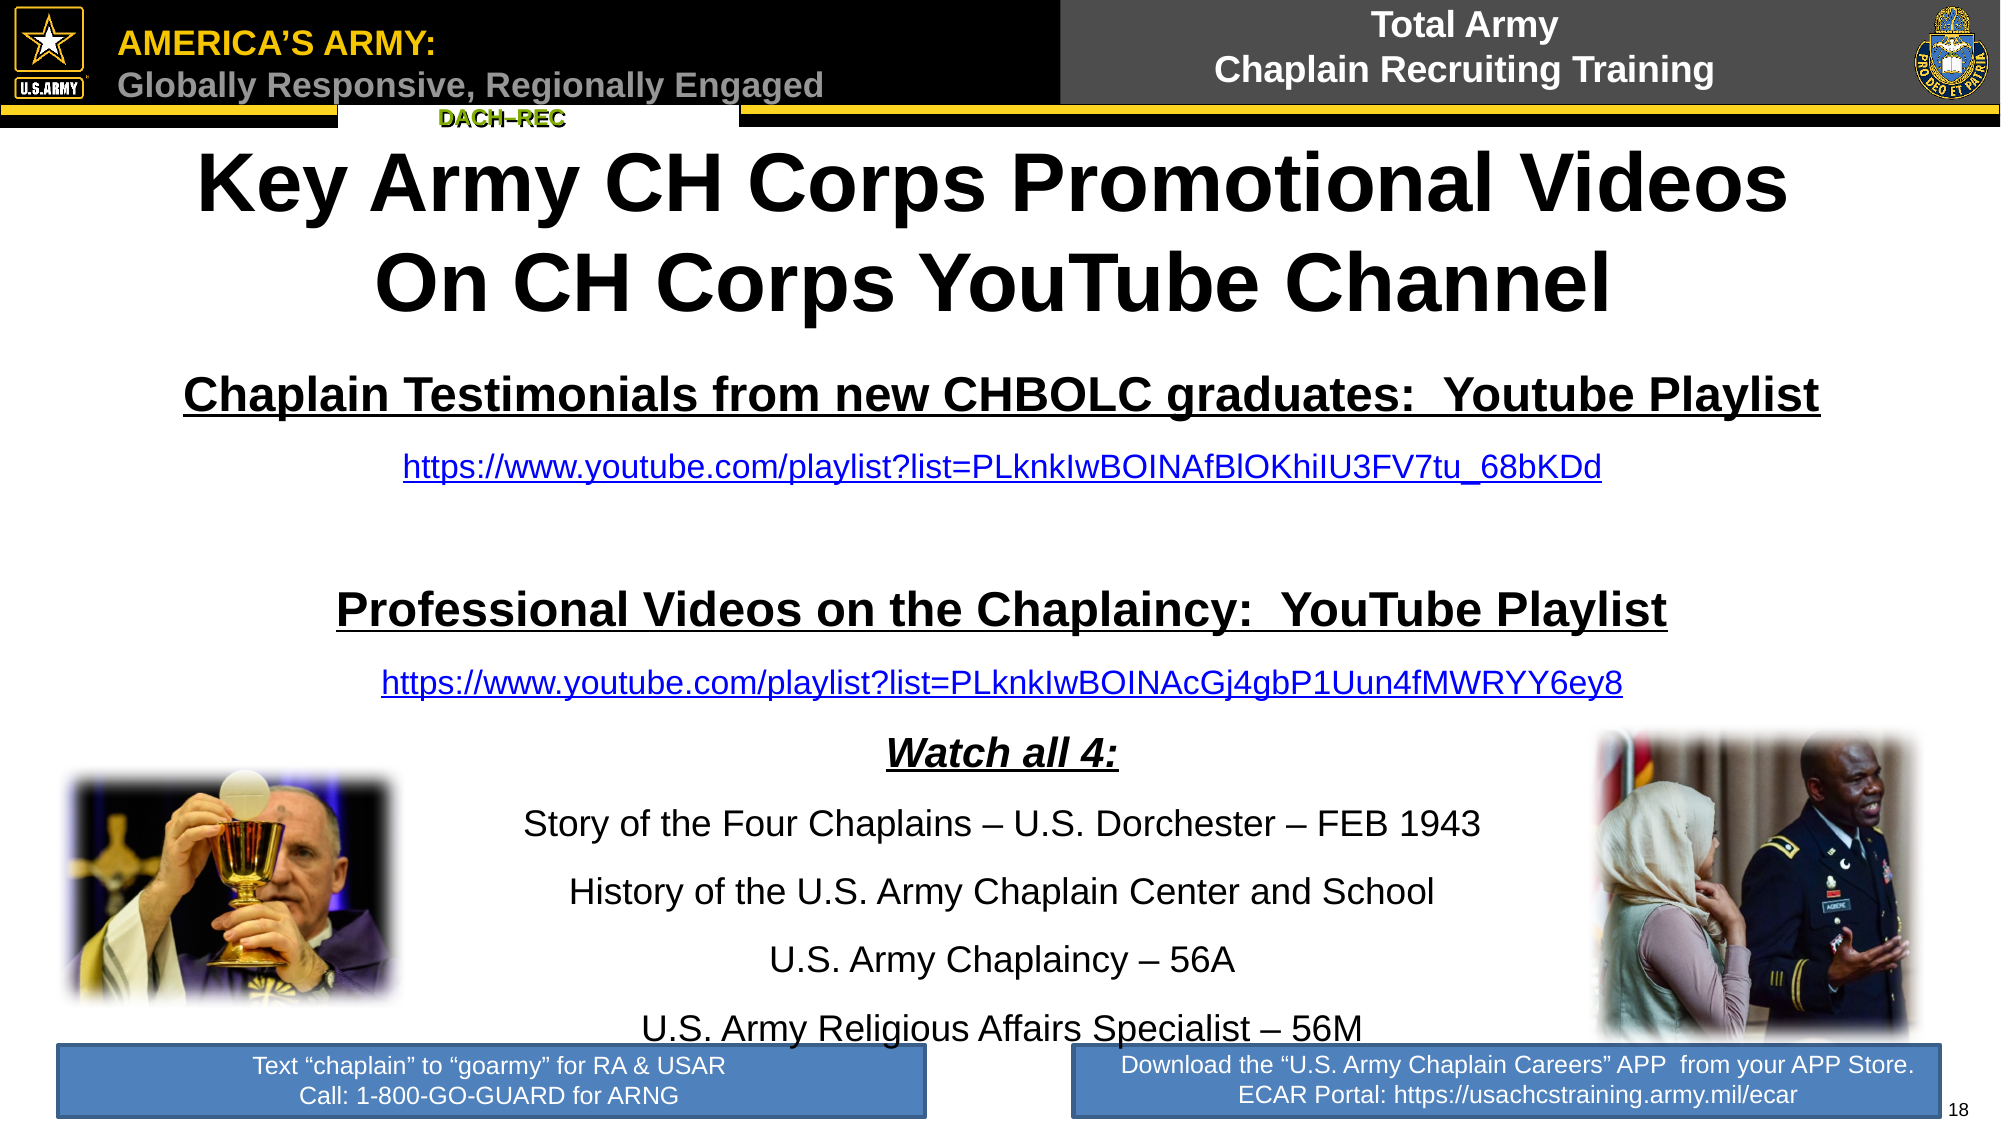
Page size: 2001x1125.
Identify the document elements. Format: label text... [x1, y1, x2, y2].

picture [56, 763, 408, 1011]
picture [1903, 4, 2000, 101]
list Chaplain Testimonials from new CHBOLC graduates: Youtube Playlist https://www.youtube.com/playlist?list=PLknkIwBOINAfBlOKhiIU3FV7tu_68bKDd Professional Videos on the Chaplaincy: YouTube Playlist https://www.youtube.com/playlist?list=PLknkIwBOINAcGj4gbP1Uun4fMWRYY6ey8 Watch all 4: Story of the Four Chaplains – U.S. Dorchester – FEB 1943 History of the U.S. Army Chaplain Center and School U.S. Army Chaplaincy – 56A U.S. Army Religious Affairs Specialist – 56M [18, 362, 1969, 1050]
text_box Key Army CH Corps Promotional Videos On CH Corps YouTube Channel [62, 121, 1925, 336]
picture [12, 4, 89, 101]
picture [1587, 723, 1926, 1051]
